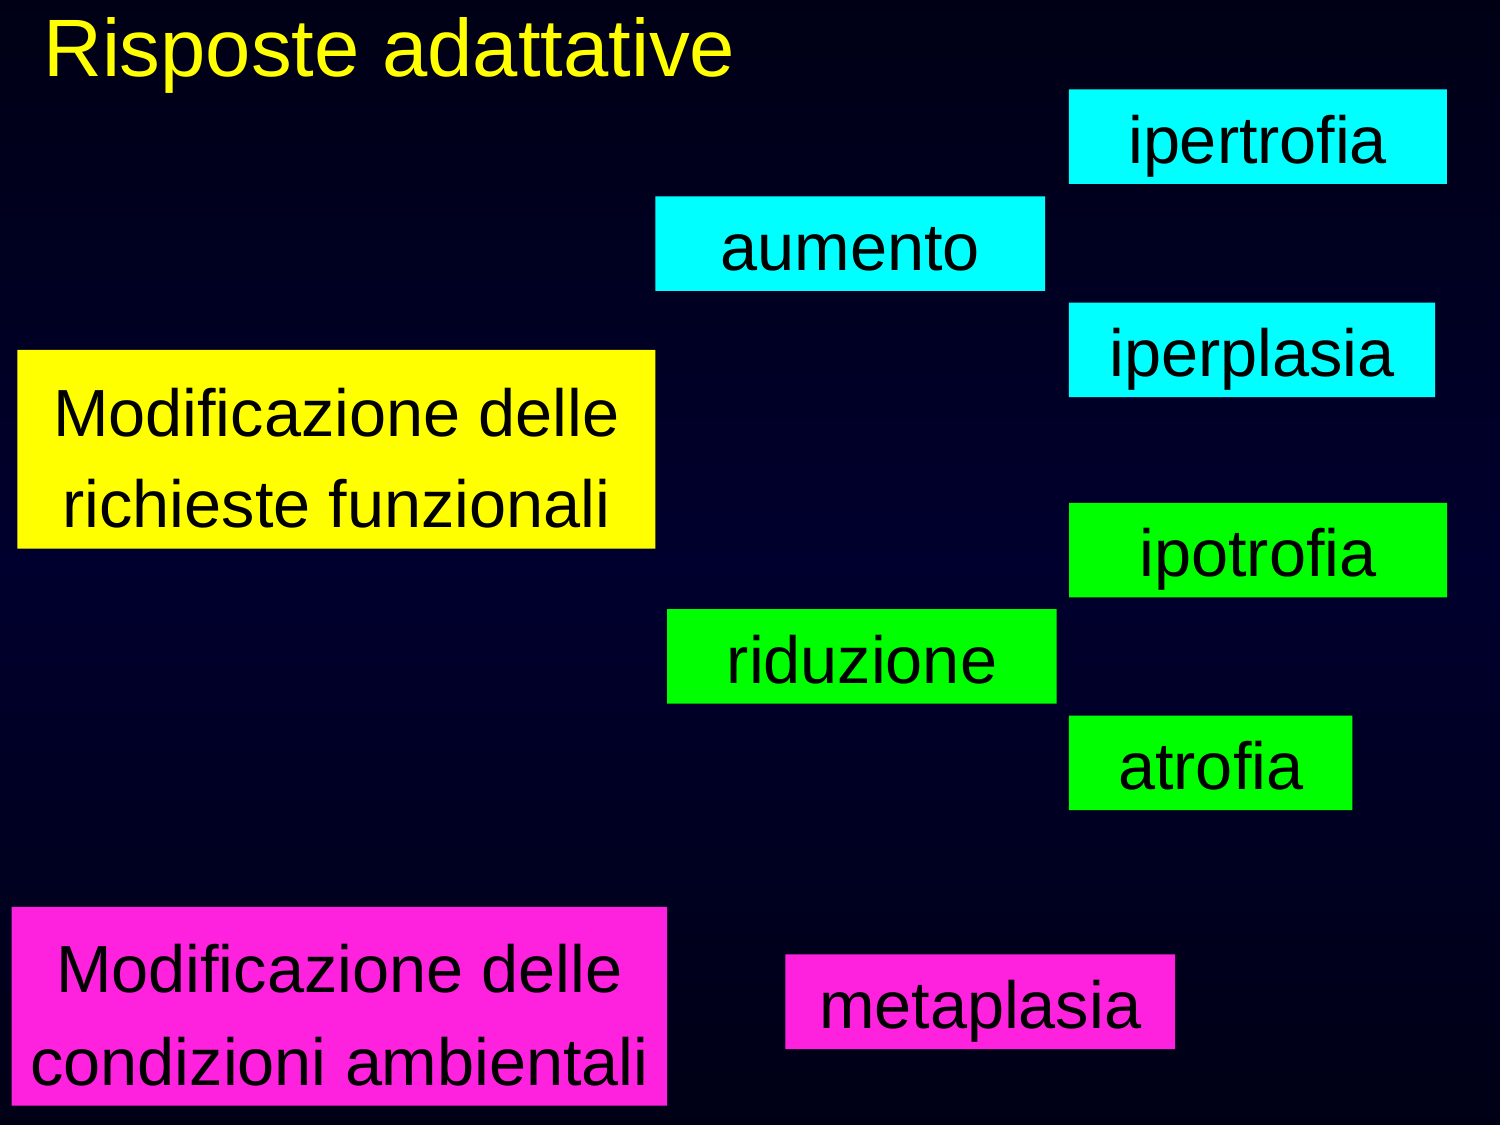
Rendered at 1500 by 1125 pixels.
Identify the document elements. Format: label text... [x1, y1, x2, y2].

text_box aumento [655, 196, 1046, 291]
title Risposte adattative [0, 0, 786, 103]
text_box Modificazione delle condizioni ambientali [11, 906, 668, 1106]
text_box iperplasia [1068, 302, 1436, 398]
text_box Modificazione delle richieste funzionali [17, 349, 656, 549]
text_box riduzione [667, 609, 1057, 704]
text_box atrofia [1068, 715, 1353, 811]
text_box metaplasia [785, 954, 1176, 1050]
text_box ipotrofia [1069, 502, 1448, 598]
text_box ipertrofia [1068, 89, 1447, 184]
